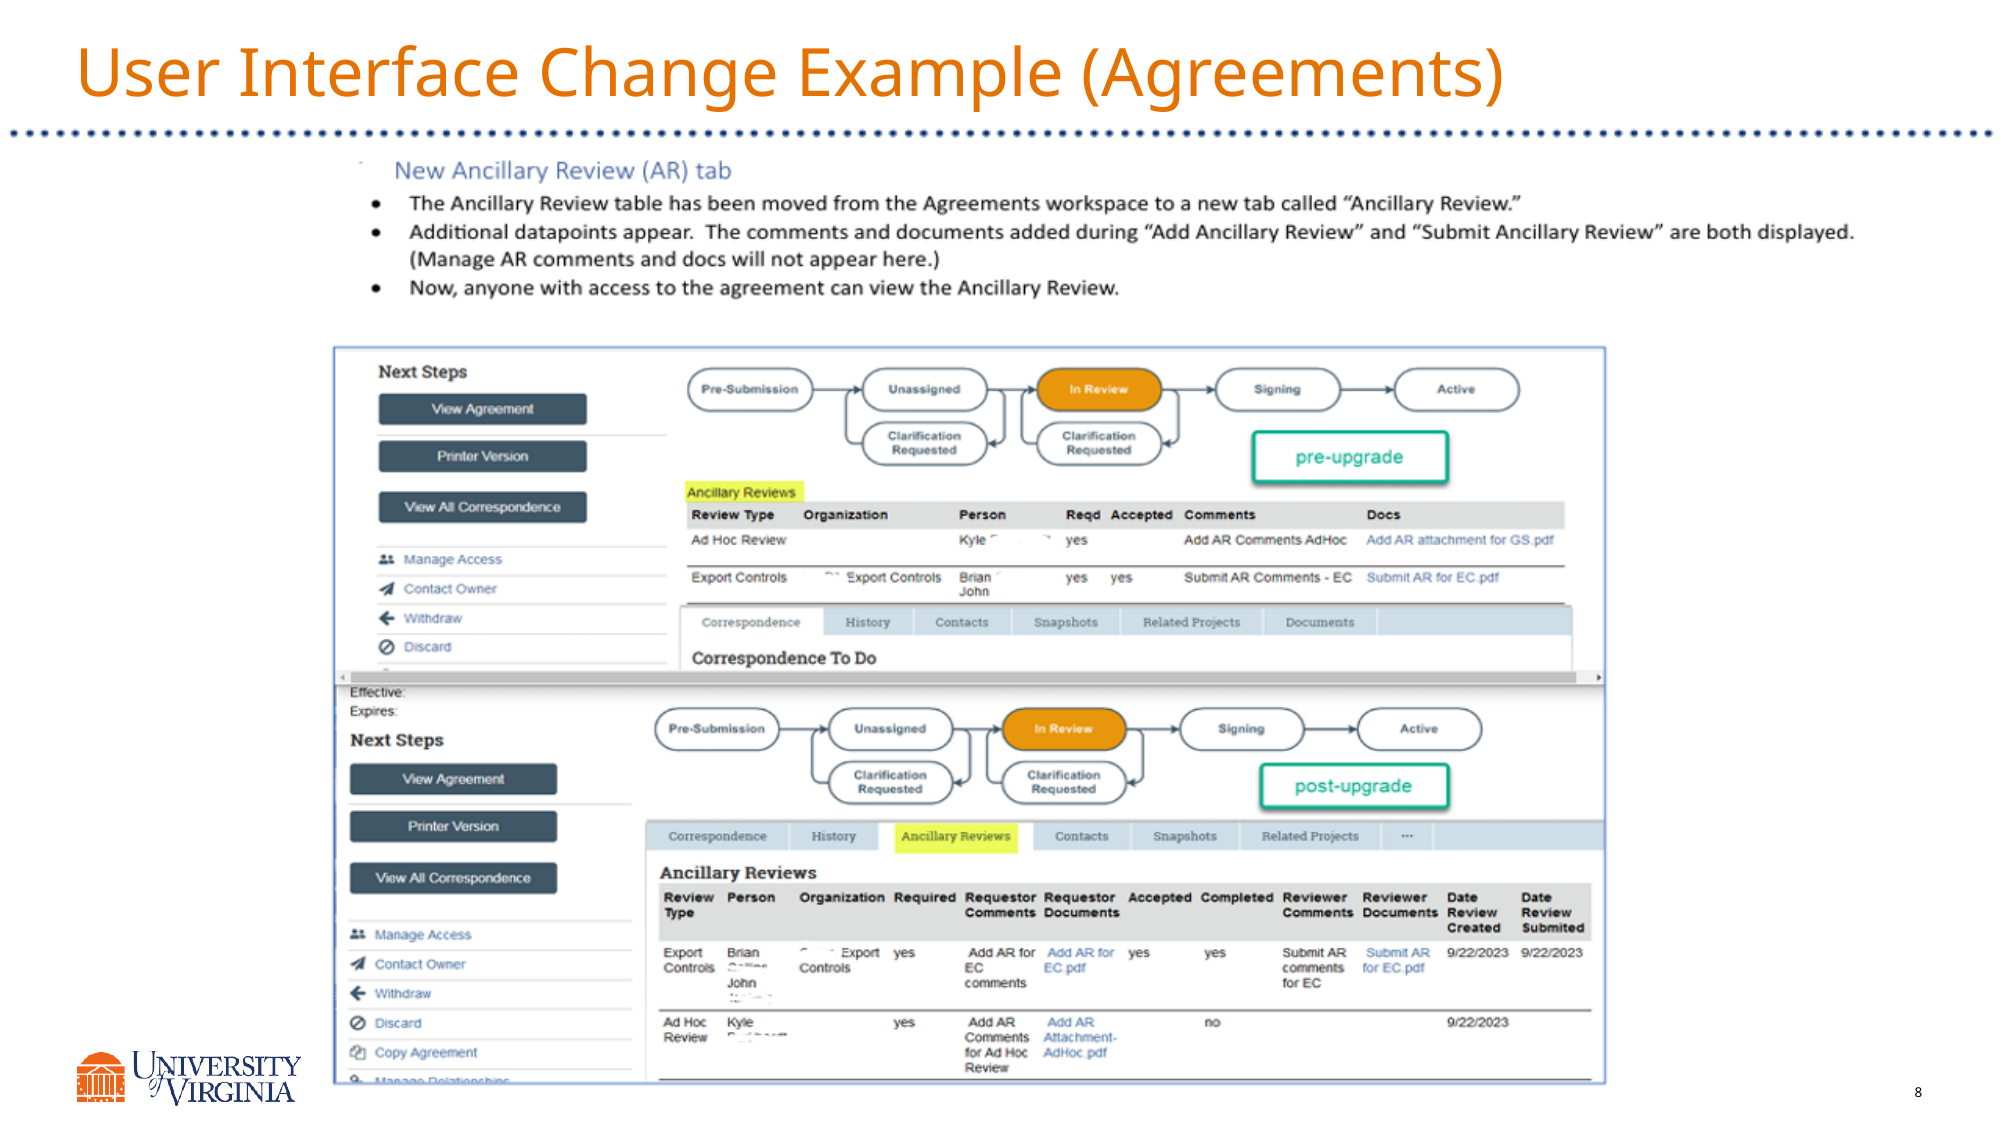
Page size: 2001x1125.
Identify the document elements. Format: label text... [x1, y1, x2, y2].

picture [312, 149, 1877, 1093]
picture [1848, 123, 2000, 144]
title User Interface Change Example (Agreements) [75, 28, 1848, 273]
picture [77, 1051, 301, 1106]
picture [3, 123, 75, 144]
slide_number 8 [1900, 1081, 1931, 1125]
